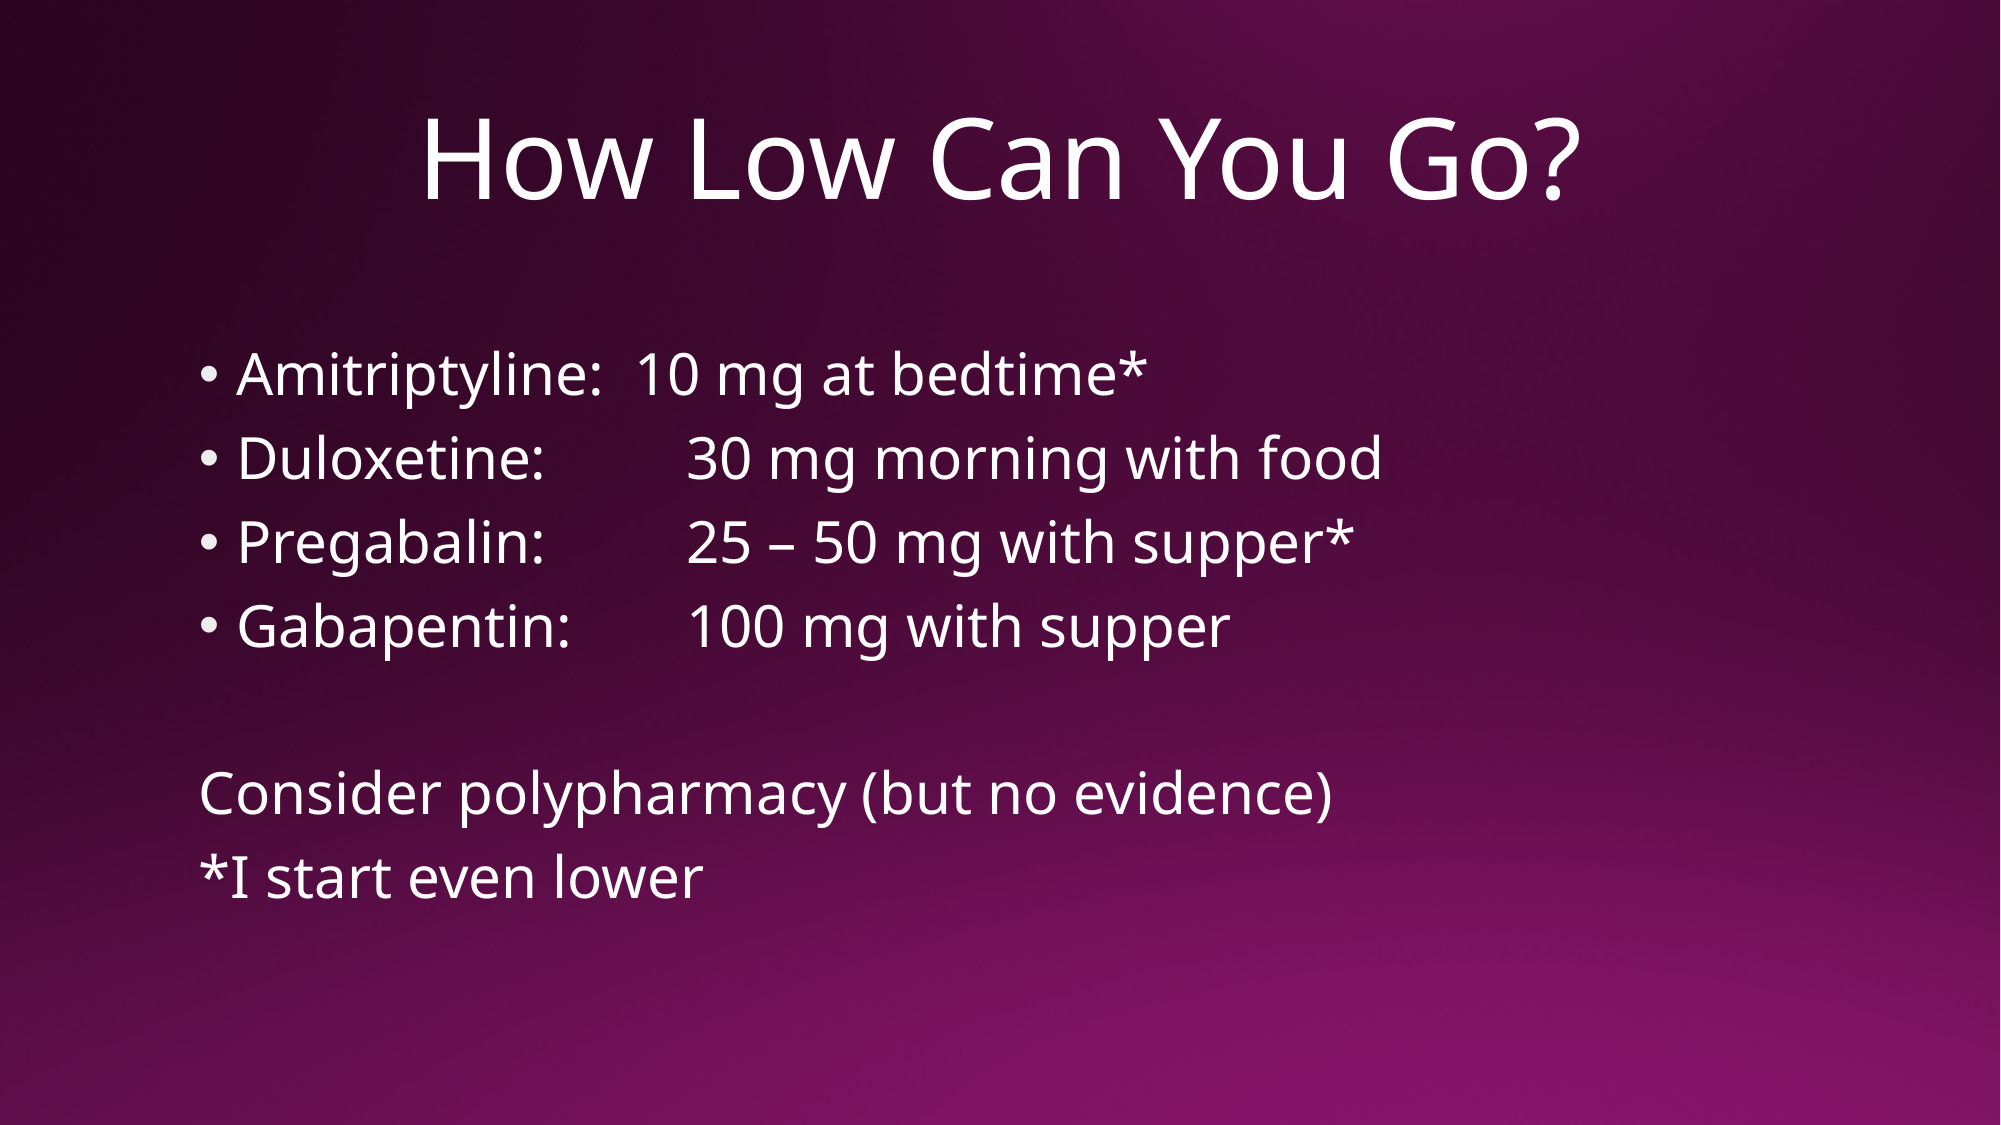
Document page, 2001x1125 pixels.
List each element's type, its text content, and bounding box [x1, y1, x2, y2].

list Amitriptyline: 10 mg at bedtime* Duloxetine: 30 mg morning with food Pregabalin: 25 – 50 mg with supper* Gabapentin: 100 mg with supper Consider polypharmacy (but no evidence) *I start even lower [183, 337, 1863, 1014]
picture [0, 0, 2001, 1125]
title How Low Can You Go? [137, 54, 1863, 272]
